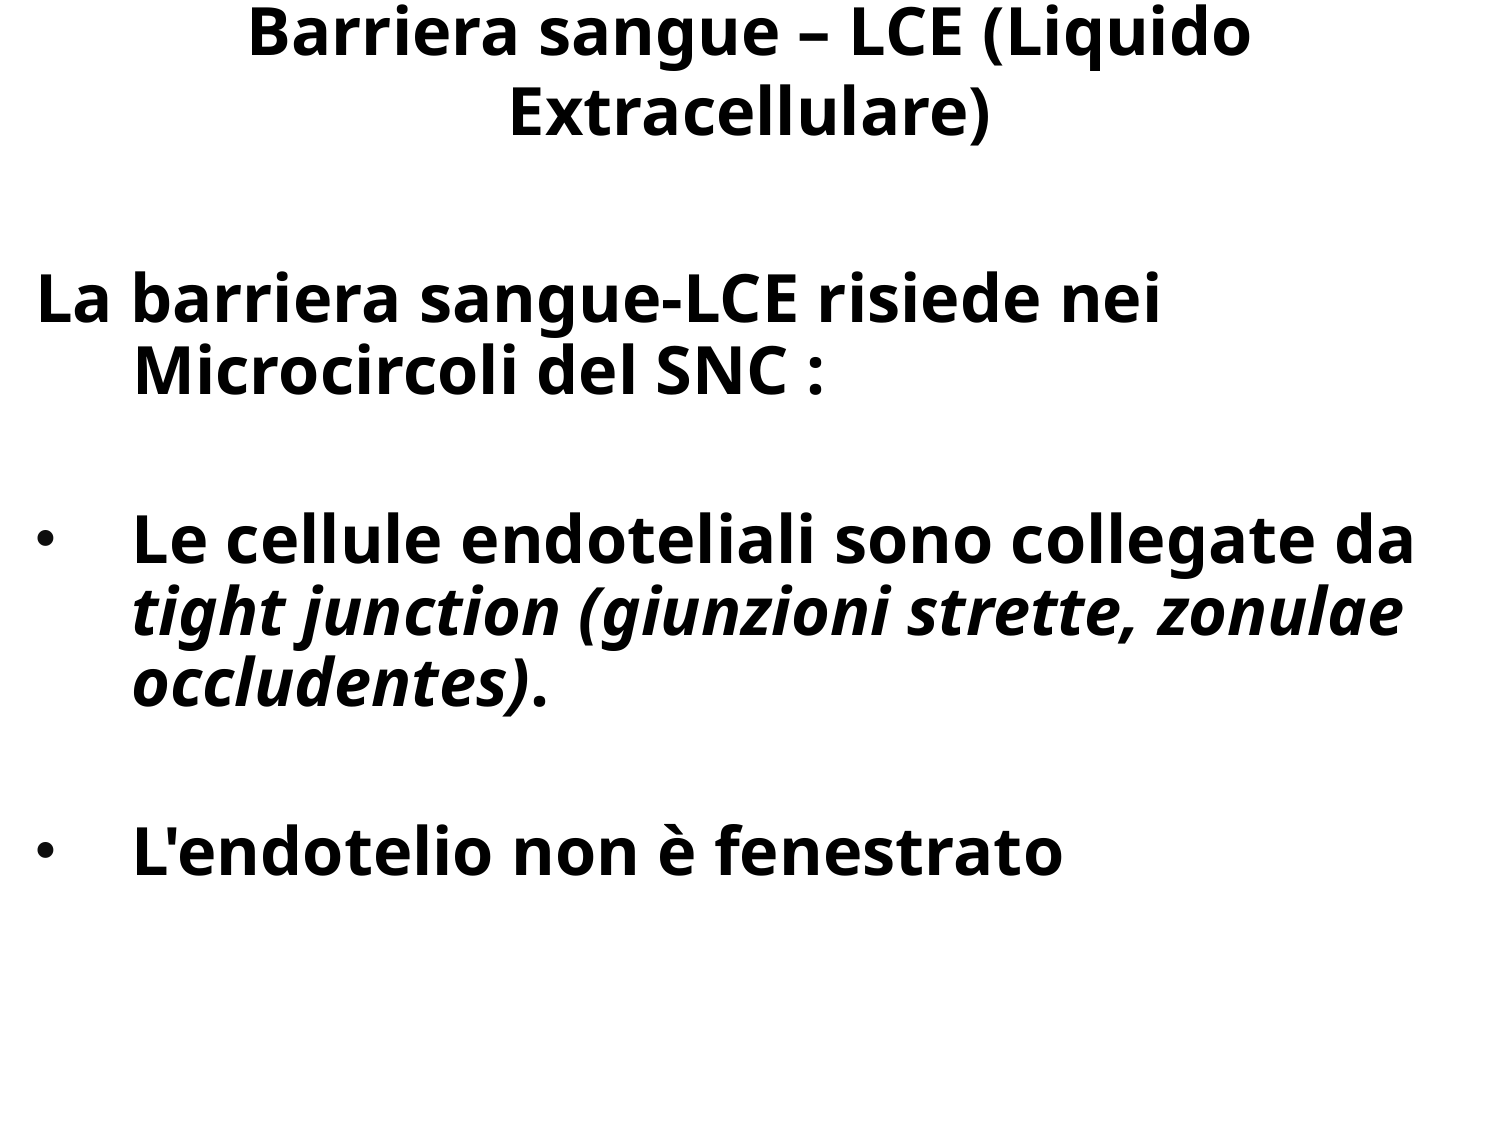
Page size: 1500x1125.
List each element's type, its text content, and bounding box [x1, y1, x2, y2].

subtitle La barriera sangue-LCE risiede nei Microcircoli del SNC : Le cellule endoteliali sono collegate da tight junction (giunzioni strette, zonulae occludentes). L'endotelio non è fenestrato [17, 184, 1483, 1106]
title Barriera sangue – LCE (Liquido Extracellulare) [0, 0, 1500, 138]
